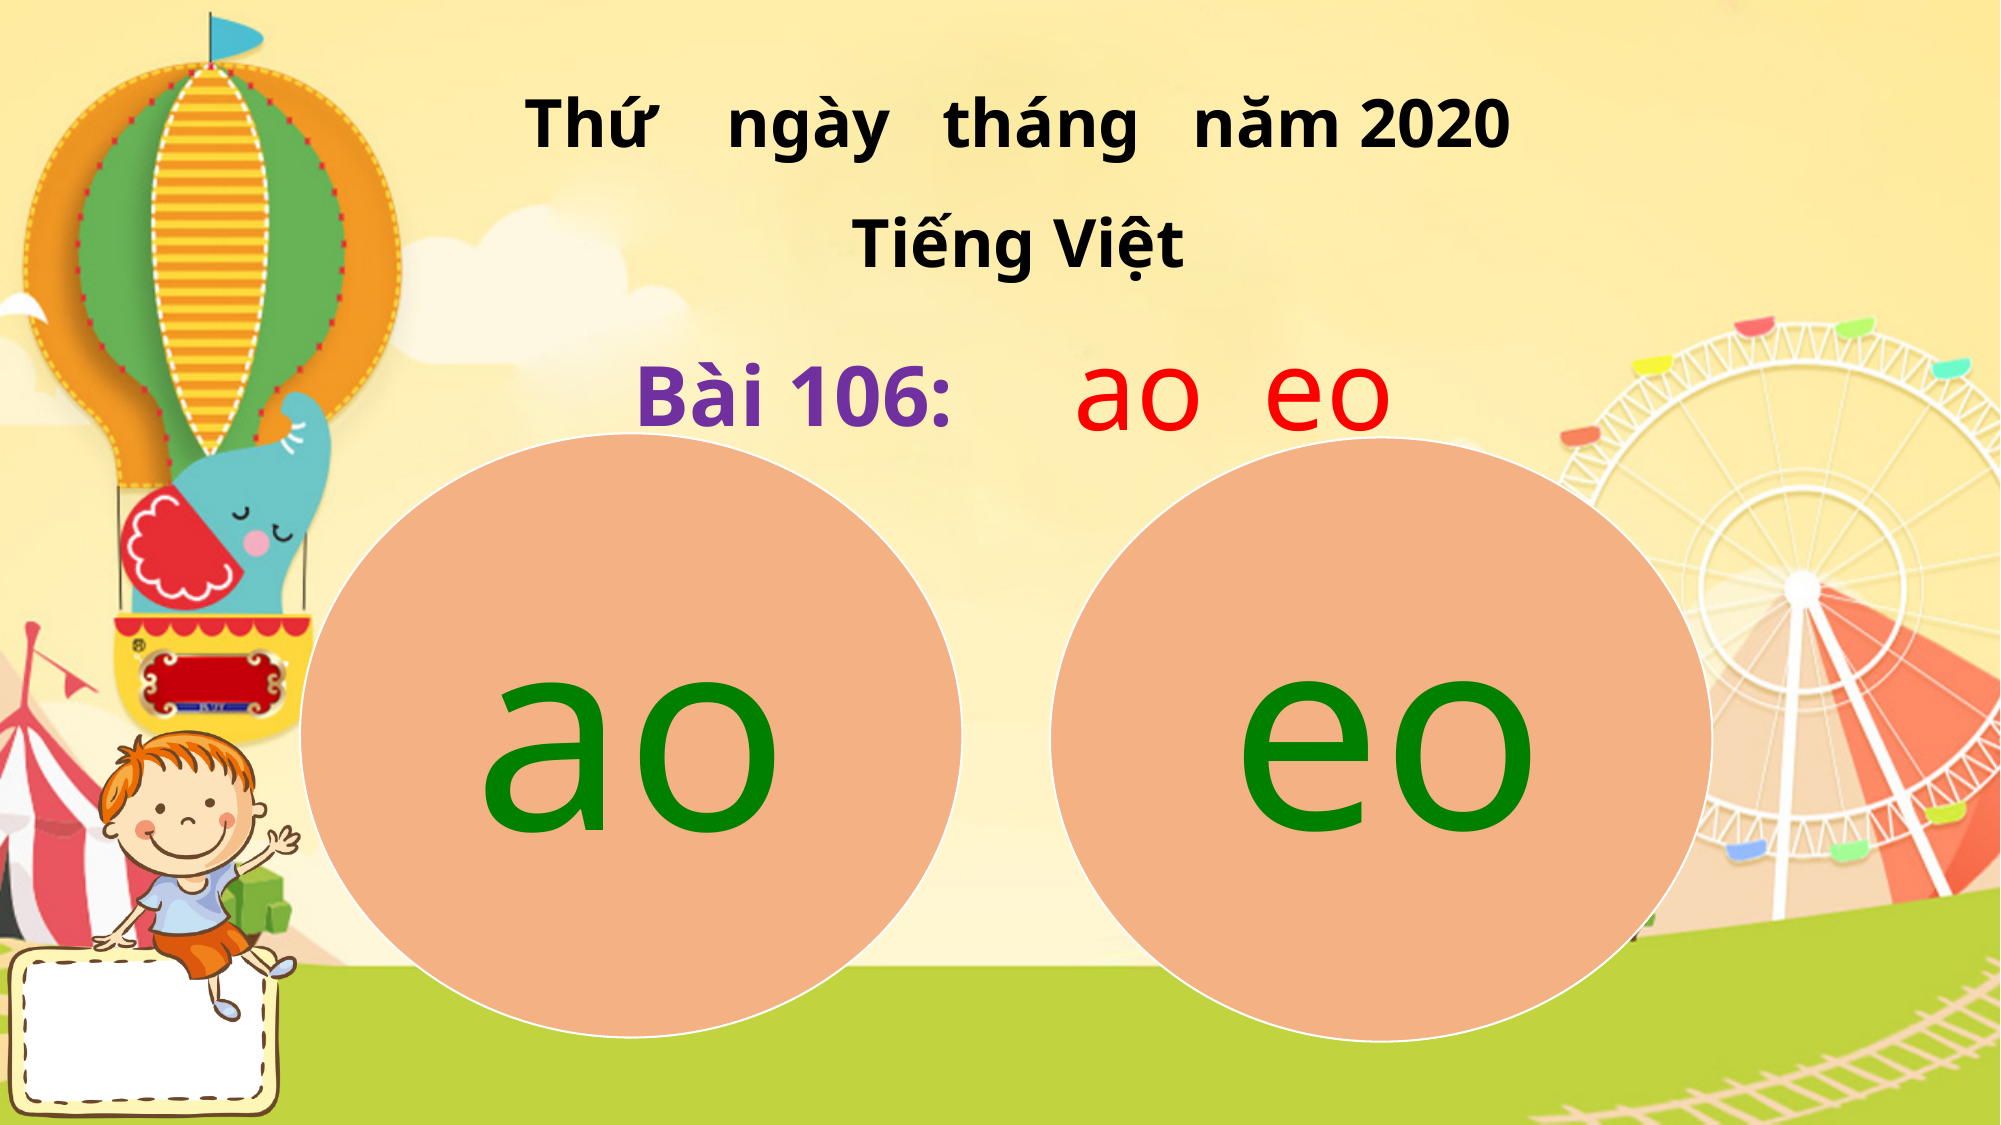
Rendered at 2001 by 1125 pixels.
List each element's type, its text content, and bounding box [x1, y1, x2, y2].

text_box Bài 106: [617, 285, 993, 451]
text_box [1049, 437, 1713, 1042]
text_box Thứ ngày tháng năm 2020 Tiếng Việt [387, 33, 1650, 289]
picture [0, 0, 2001, 1125]
text_box ao eo [976, 242, 1492, 461]
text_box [299, 433, 963, 1038]
